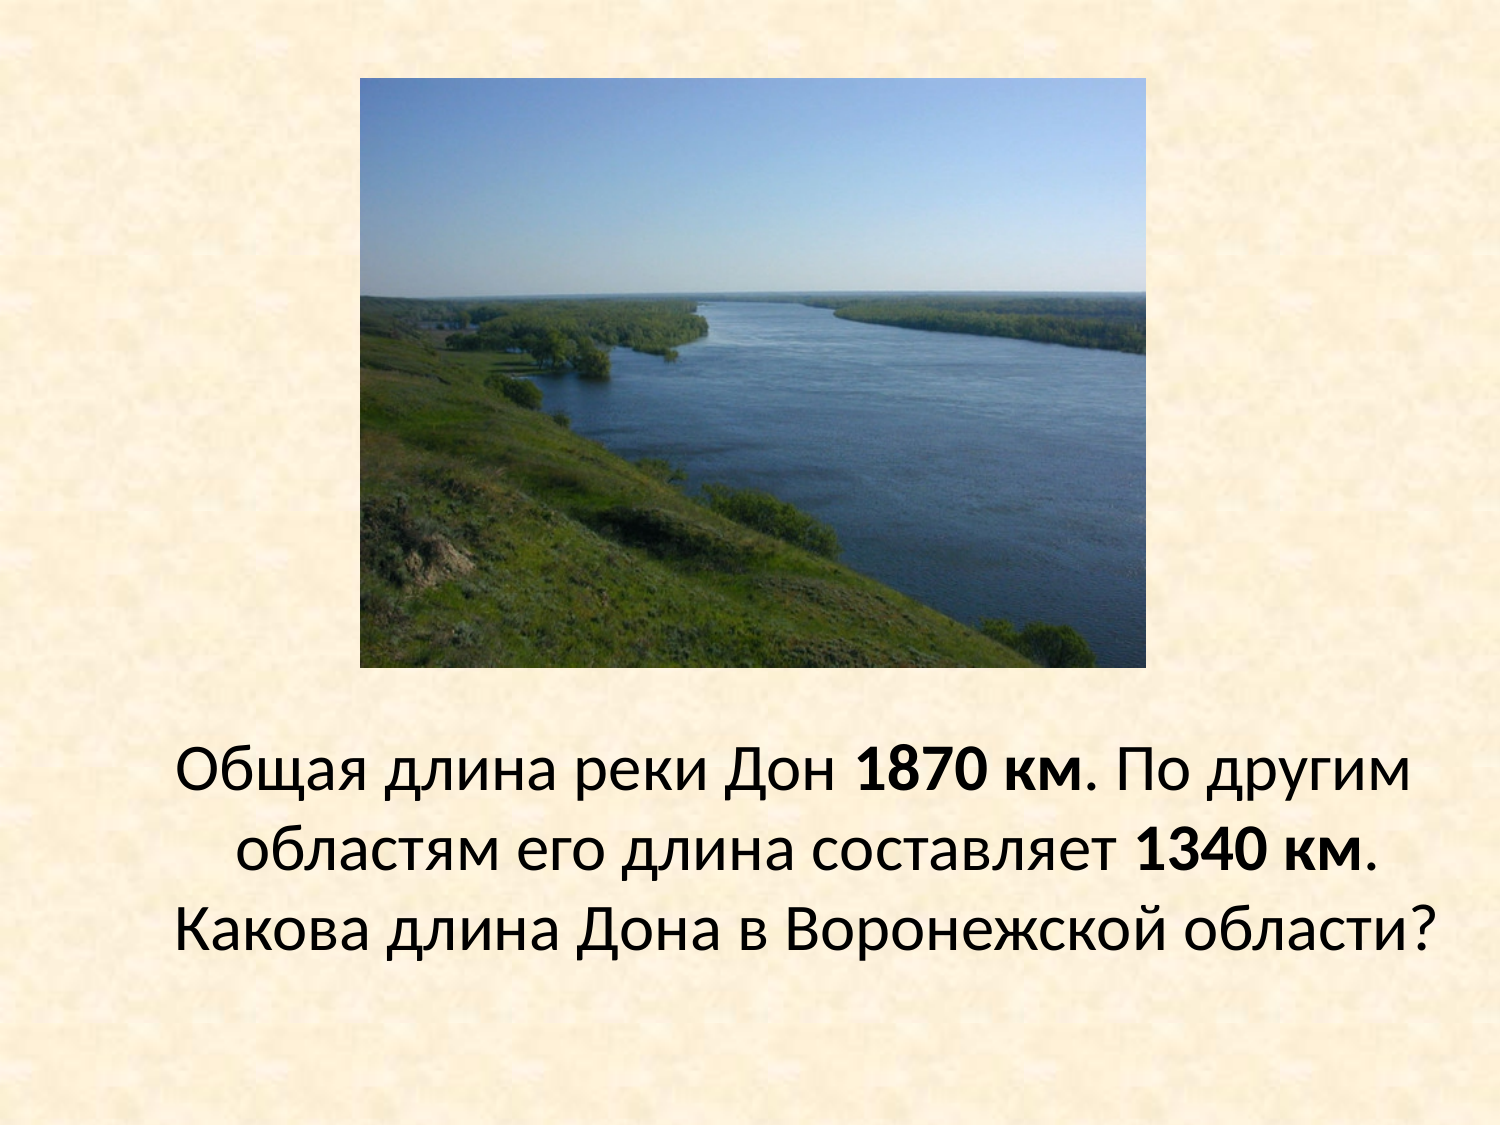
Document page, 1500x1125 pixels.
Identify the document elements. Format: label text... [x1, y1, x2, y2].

list Общая длина реки Дон 1870 км. По другим областям его длина составляет 1340 км. Какова длина Дона в Воронежской области? [100, 716, 1459, 1016]
picture [0, 0, 1500, 1125]
